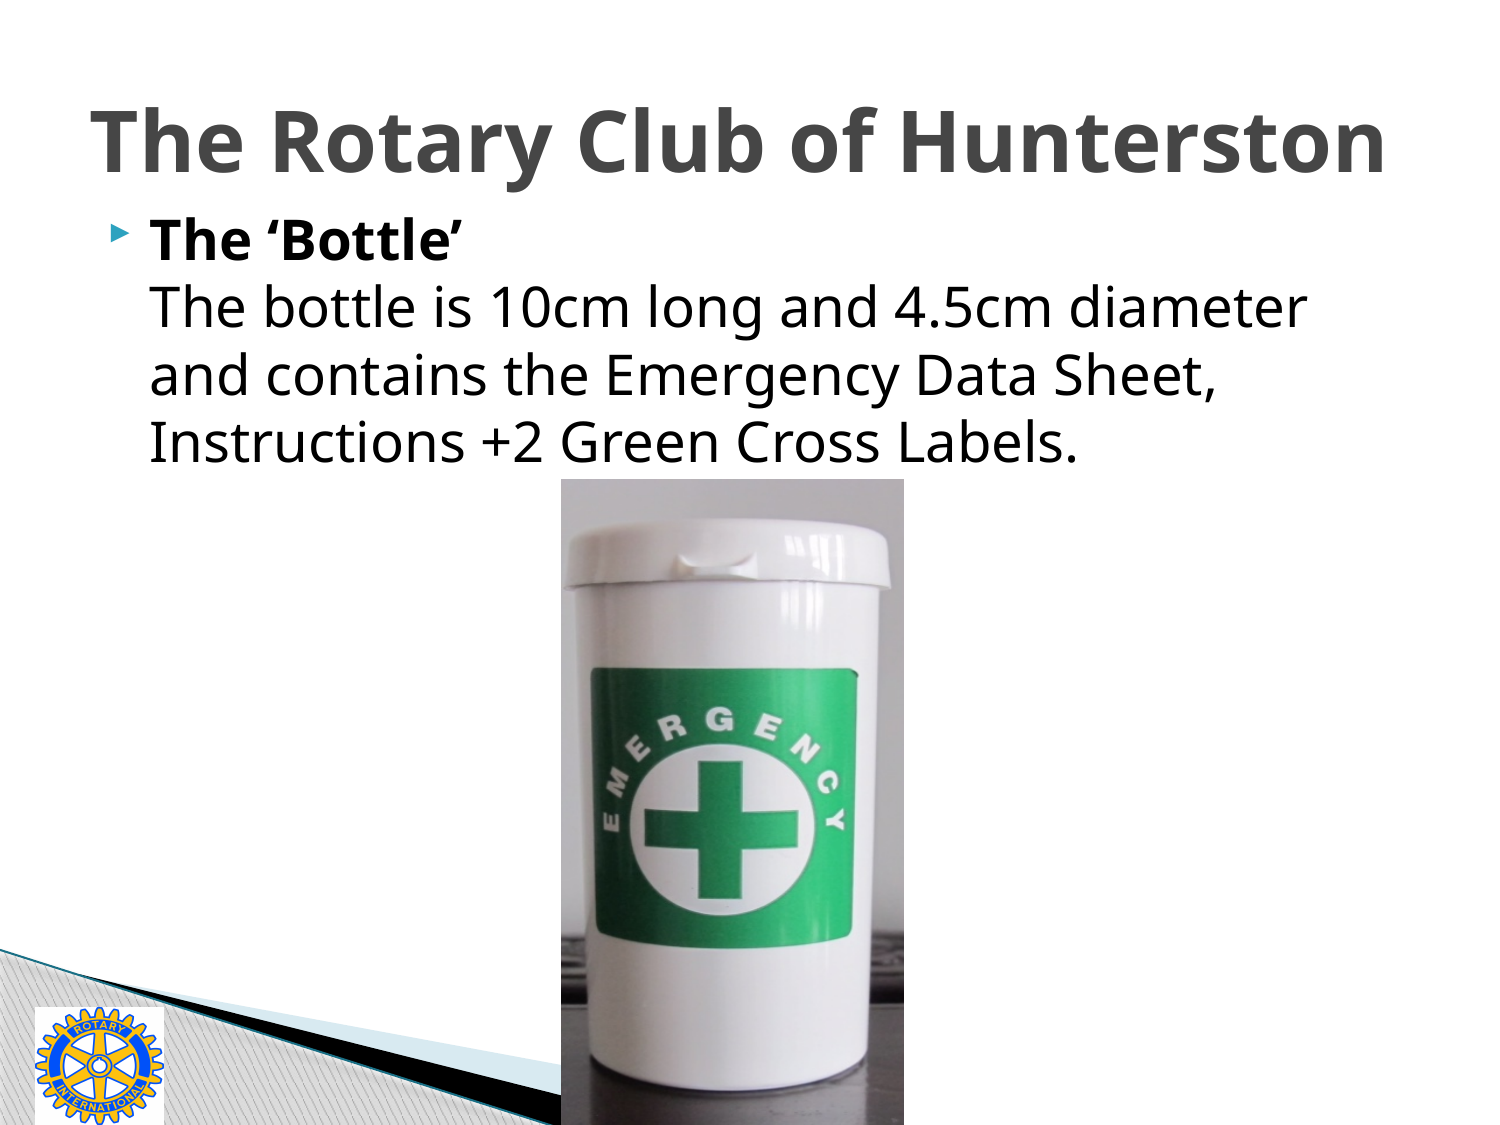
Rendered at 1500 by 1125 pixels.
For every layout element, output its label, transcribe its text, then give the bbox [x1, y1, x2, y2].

title The Rotary Club of Hunterston [75, 45, 1425, 233]
picture [34, 1007, 165, 1125]
picture [560, 479, 904, 1125]
list The ‘Bottle’ The bottle is 10cm long and 4.5cm diameter and contains the Emergency Data Sheet, Instructions +2 Green Cross Labels. [75, 233, 1425, 986]
